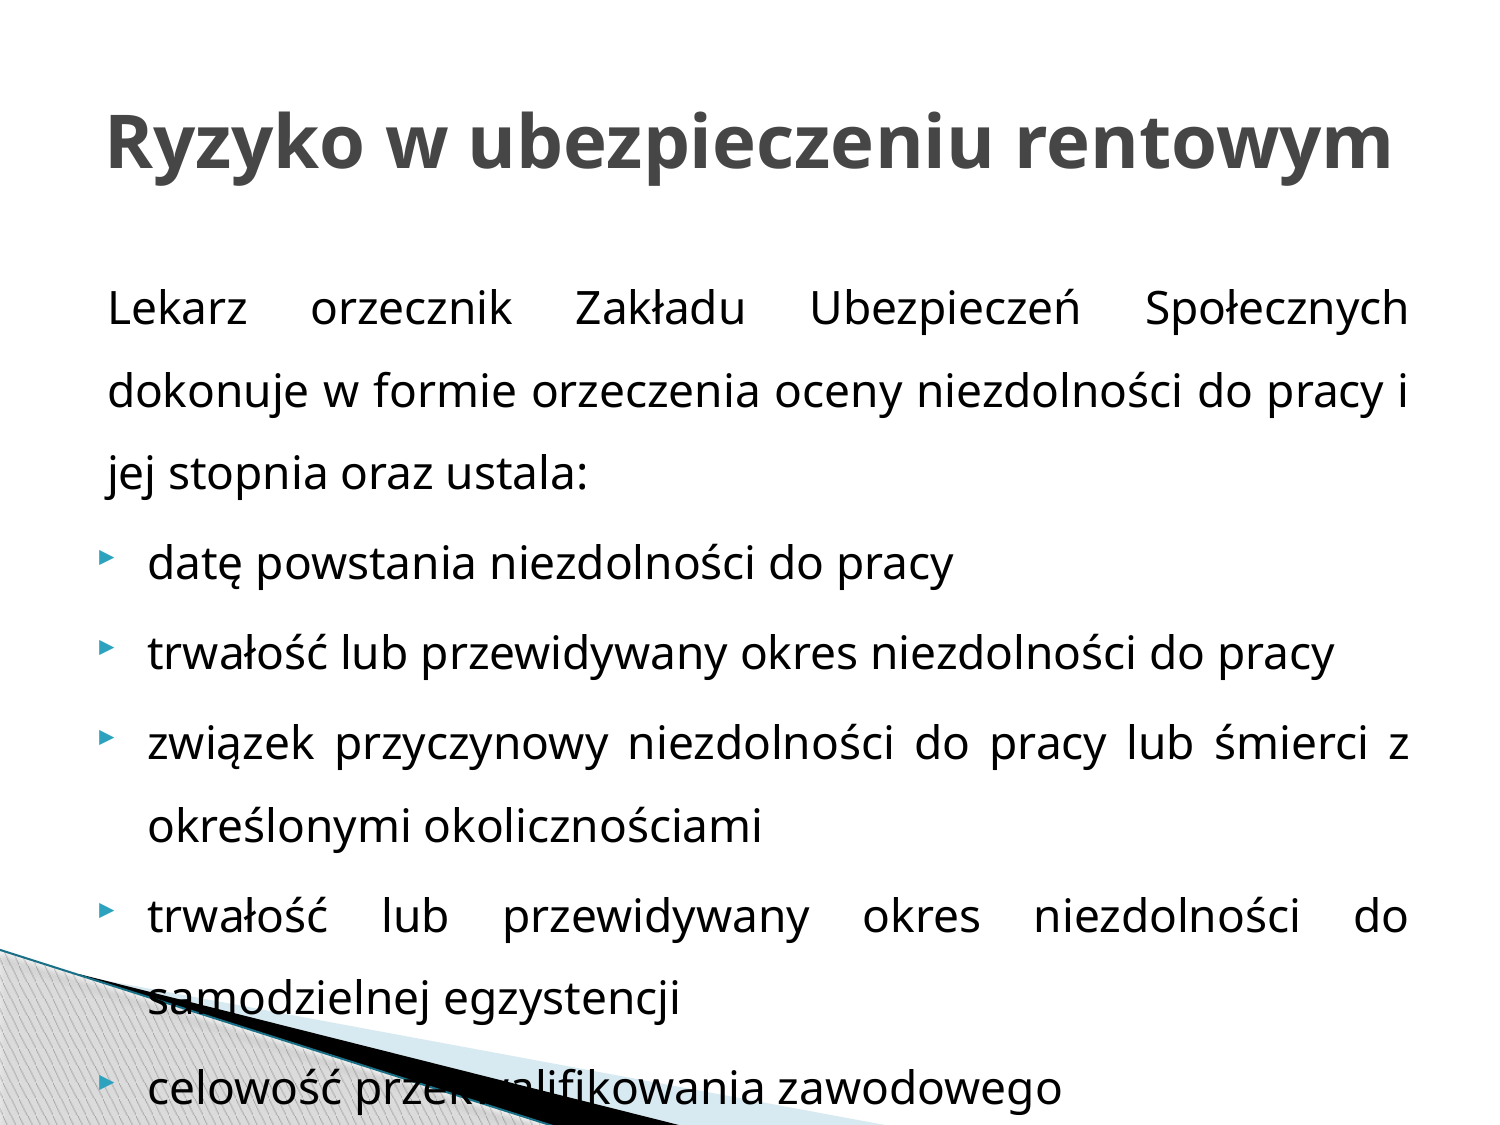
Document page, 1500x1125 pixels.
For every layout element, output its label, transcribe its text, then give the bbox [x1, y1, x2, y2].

list Lekarz orzecznik Zakładu Ubezpieczeń Społecznych dokonuje w formie orzeczenia oceny niezdolności do pracy i jej stopnia oraz ustala: datę powstania niezdolności do pracy trwałość lub przewidywany okres niezdolności do pracy związek przyczynowy niezdolności do pracy lub śmierci z określonymi okolicznościami trwałość lub przewidywany okres niezdolności do samodzielnej egzystencji celowość przekwalifikowania zawodowego [75, 243, 1425, 1125]
title Ryzyko w ubezpieczeniu rentowym [75, 45, 1425, 233]
